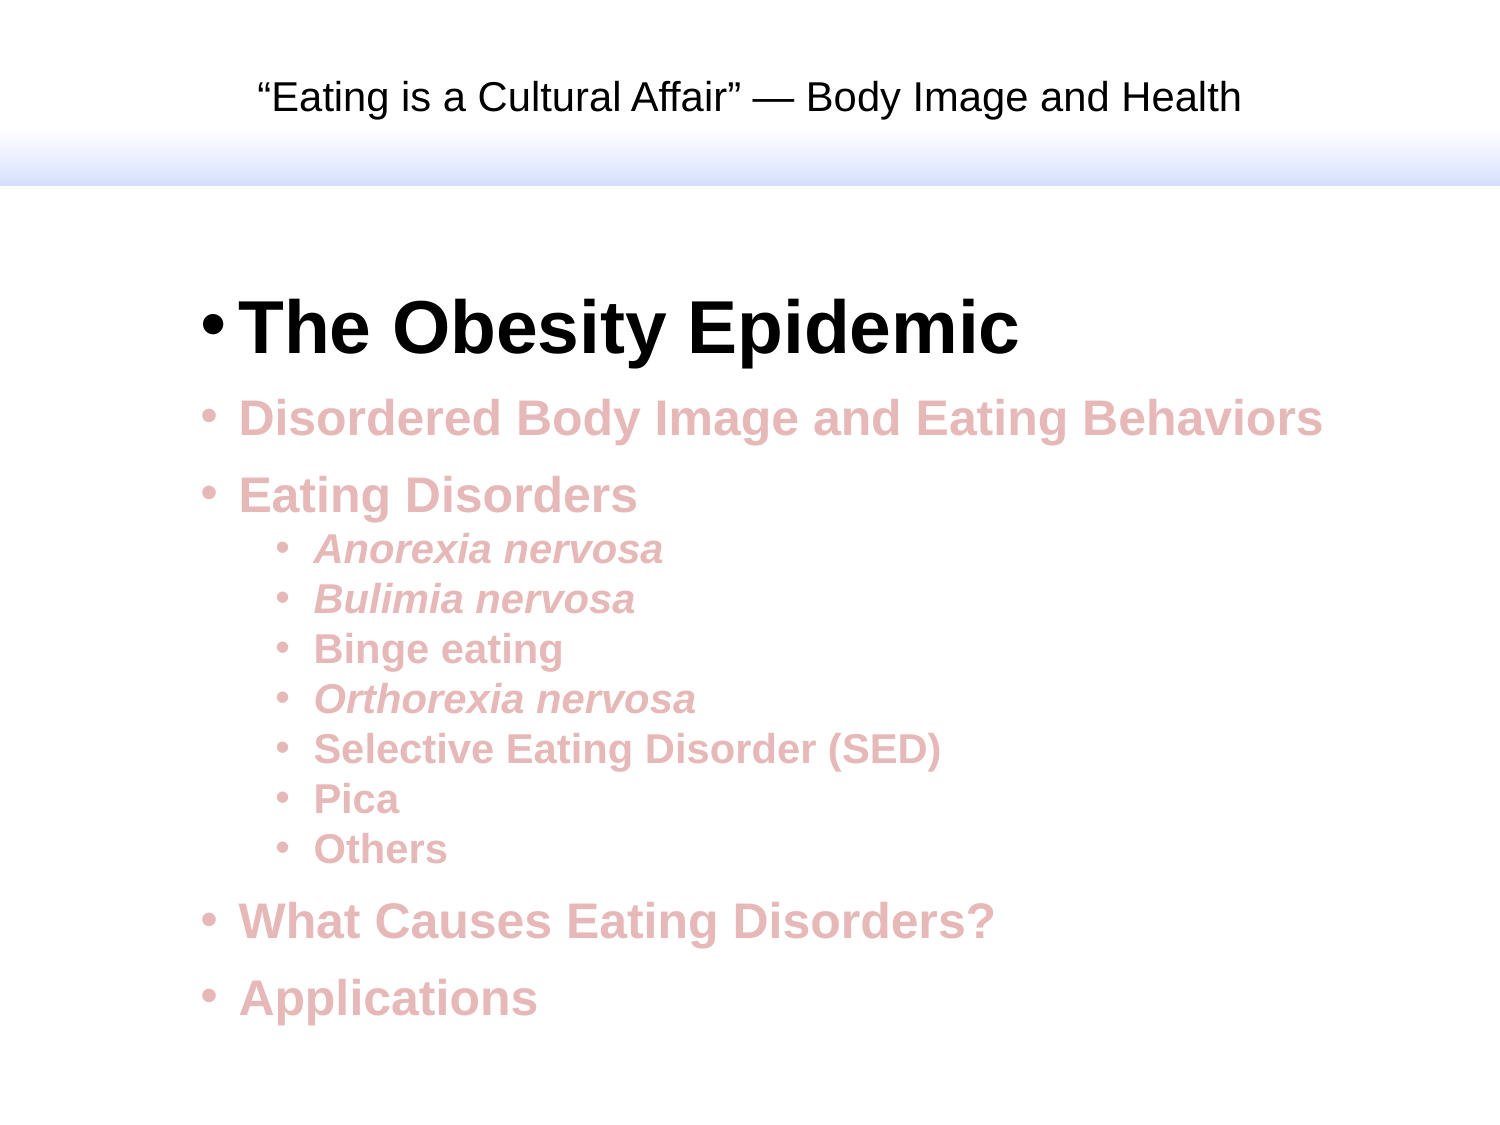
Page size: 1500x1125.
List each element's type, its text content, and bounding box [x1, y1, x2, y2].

text_box “Eating is a Cultural Affair” — Body Image and Health [0, 62, 1500, 186]
text_box The Obesity Epidemic Disordered Body Image and Eating Behaviors Eating Disorders Anorexia nervosa Bulimia nervosa Binge eating Orthorexia nervosa Selective Eating Disorder (SED) Pica Others What Causes Eating Disorders? Applications [147, 271, 1348, 1033]
